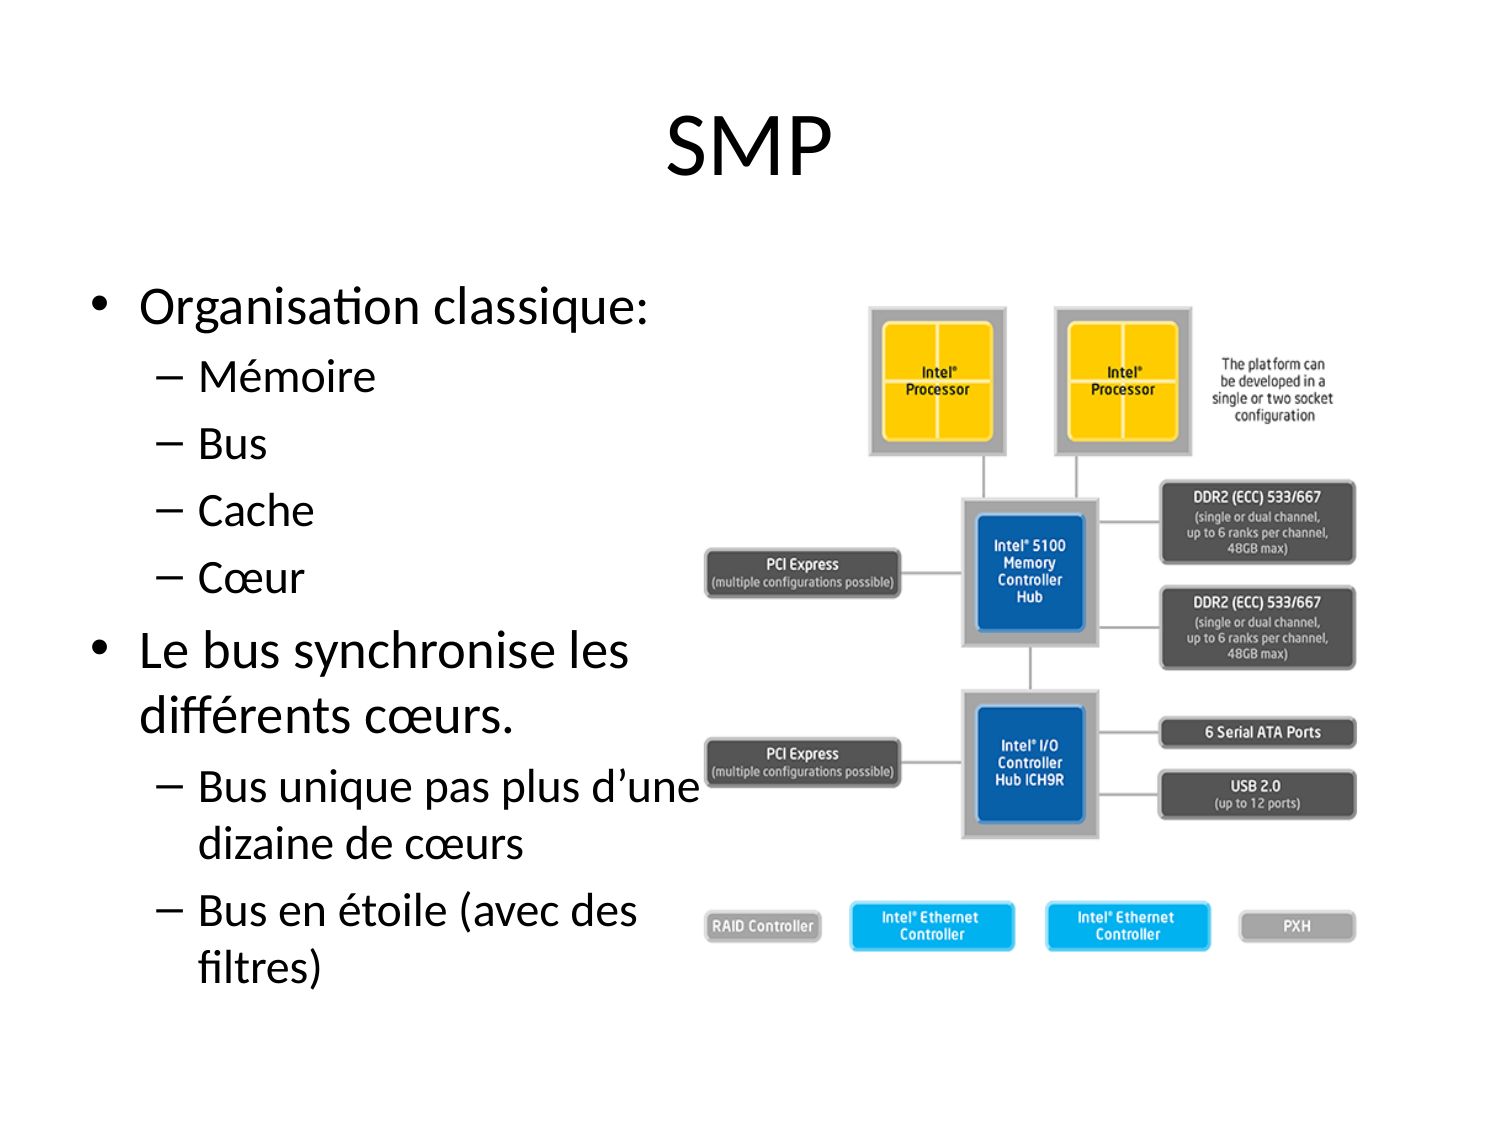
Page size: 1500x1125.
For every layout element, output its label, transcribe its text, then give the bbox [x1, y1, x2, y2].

list Organisation classique: Mémoire Bus Cache Cœur Le bus synchronise les différents cœurs. Bus unique pas plus d’une dizaine de cœurs Bus en étoile (avec des filtres) [75, 262, 662, 1005]
picture [667, 234, 1394, 1024]
title SMP [75, 45, 1425, 233]
